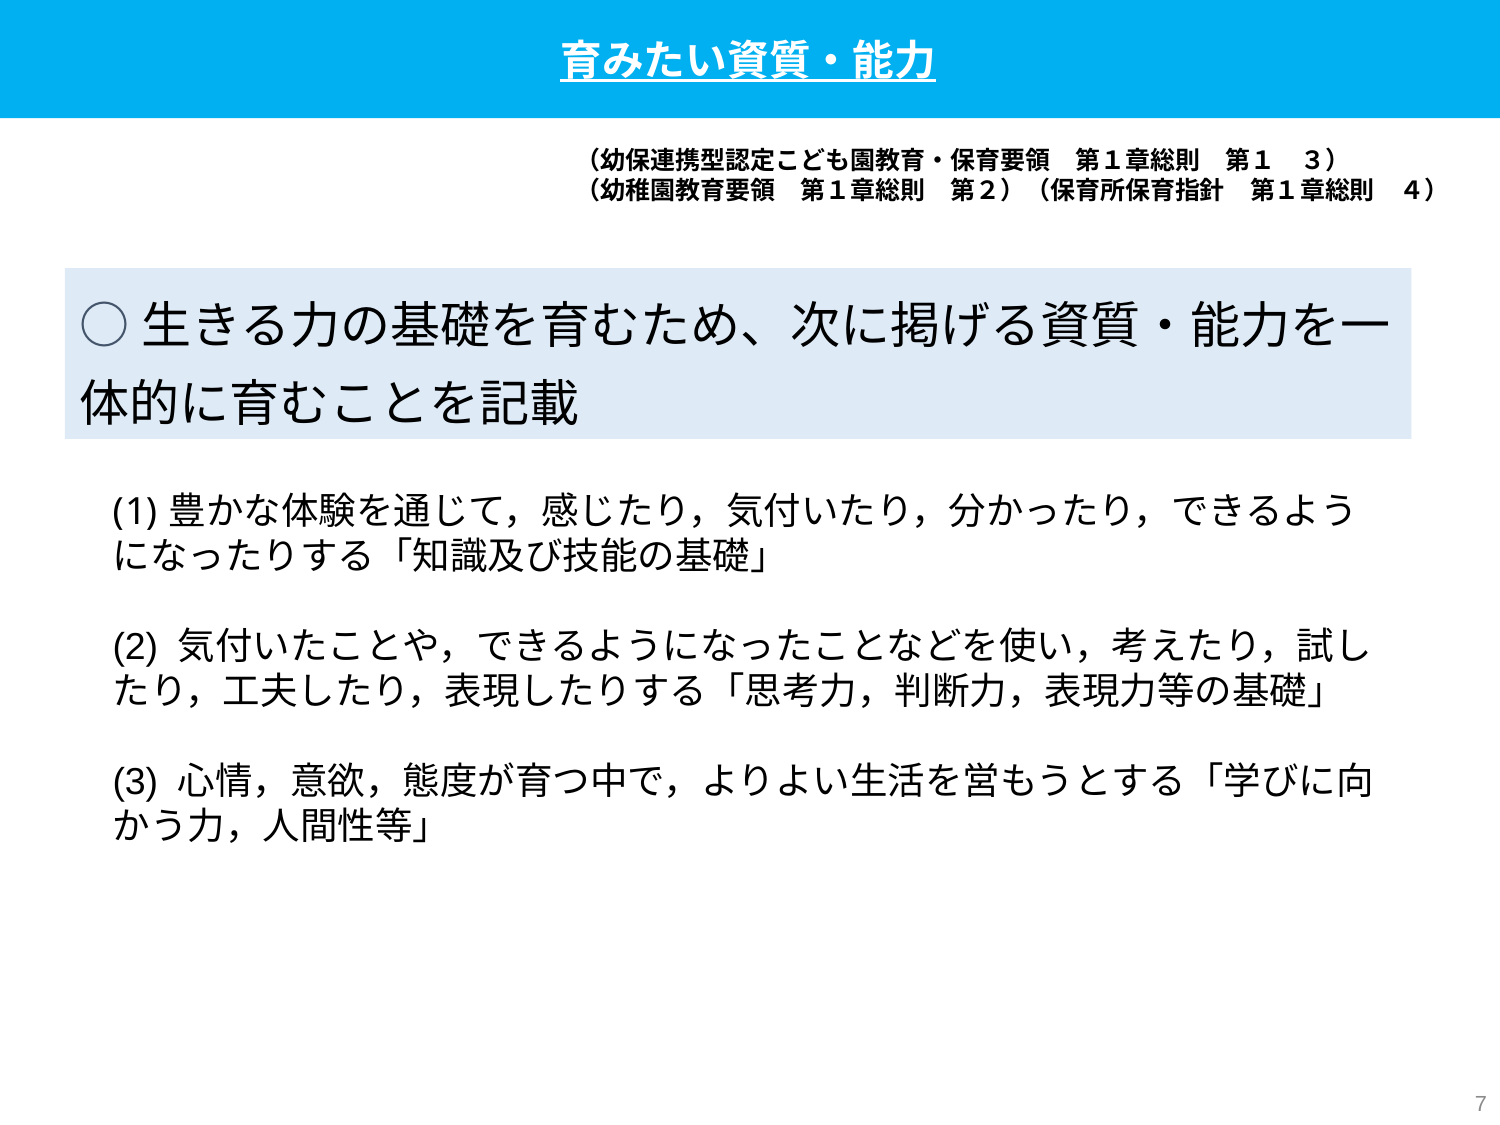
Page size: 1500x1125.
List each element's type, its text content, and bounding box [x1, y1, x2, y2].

slide_number 6 [1164, 1072, 1500, 1125]
text_box （幼保連携型認定こども園教育・保育要領 第１章総則 第１ ３） （幼稚園教育要領 第１章総則 第２）（保育所保育指針 第１章総則 ４） [561, 137, 1500, 212]
text_box 豊かな体験を通じて，感じたり，気付いたり，分かったり，できるよう になったりする「知識及び技能の基礎」 (2) 気付いたことや，できるようになったことなどを使い，考えたり，試したり，工夫したり，表現したりする「思考力，判断力，表現力等の基礎」 (3) 心情，意欲，態度が育つ中で，よりよい生活を営もうとする「学びに向かう力，人間性等」 [97, 479, 1399, 855]
text_box ○生きる力の基礎を育むため、次に掲げる資質・能力を一体的に育むことを記載 [64, 268, 1412, 439]
text_box 育みたい資質・能力 [0, 0, 1500, 119]
